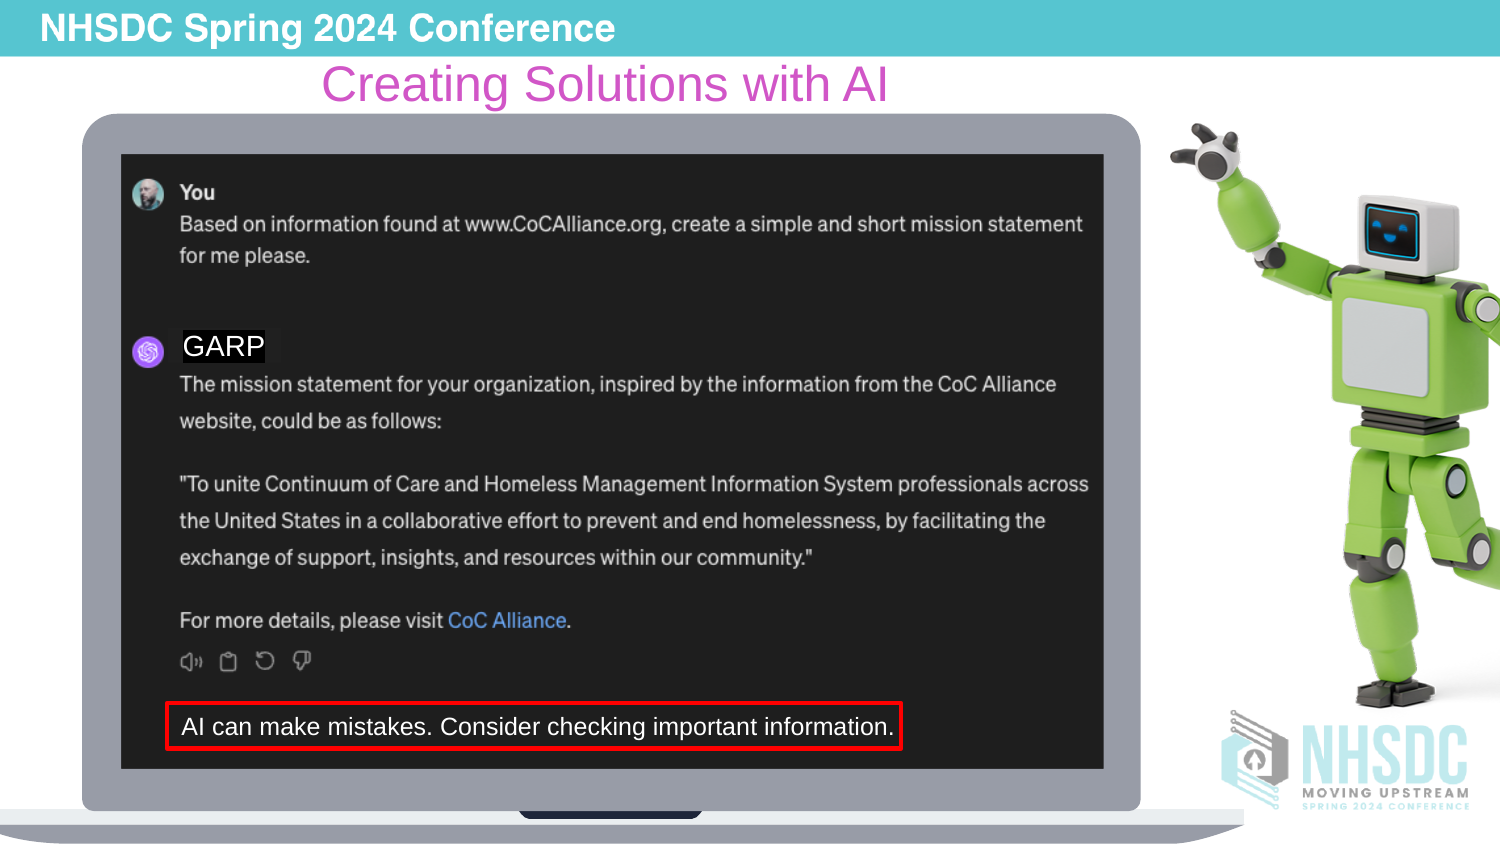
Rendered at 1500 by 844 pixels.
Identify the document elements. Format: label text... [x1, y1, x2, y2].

picture [0, 0, 1500, 844]
text_box Creating Solutions with AI [0, 46, 1229, 112]
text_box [0, 113, 1245, 844]
